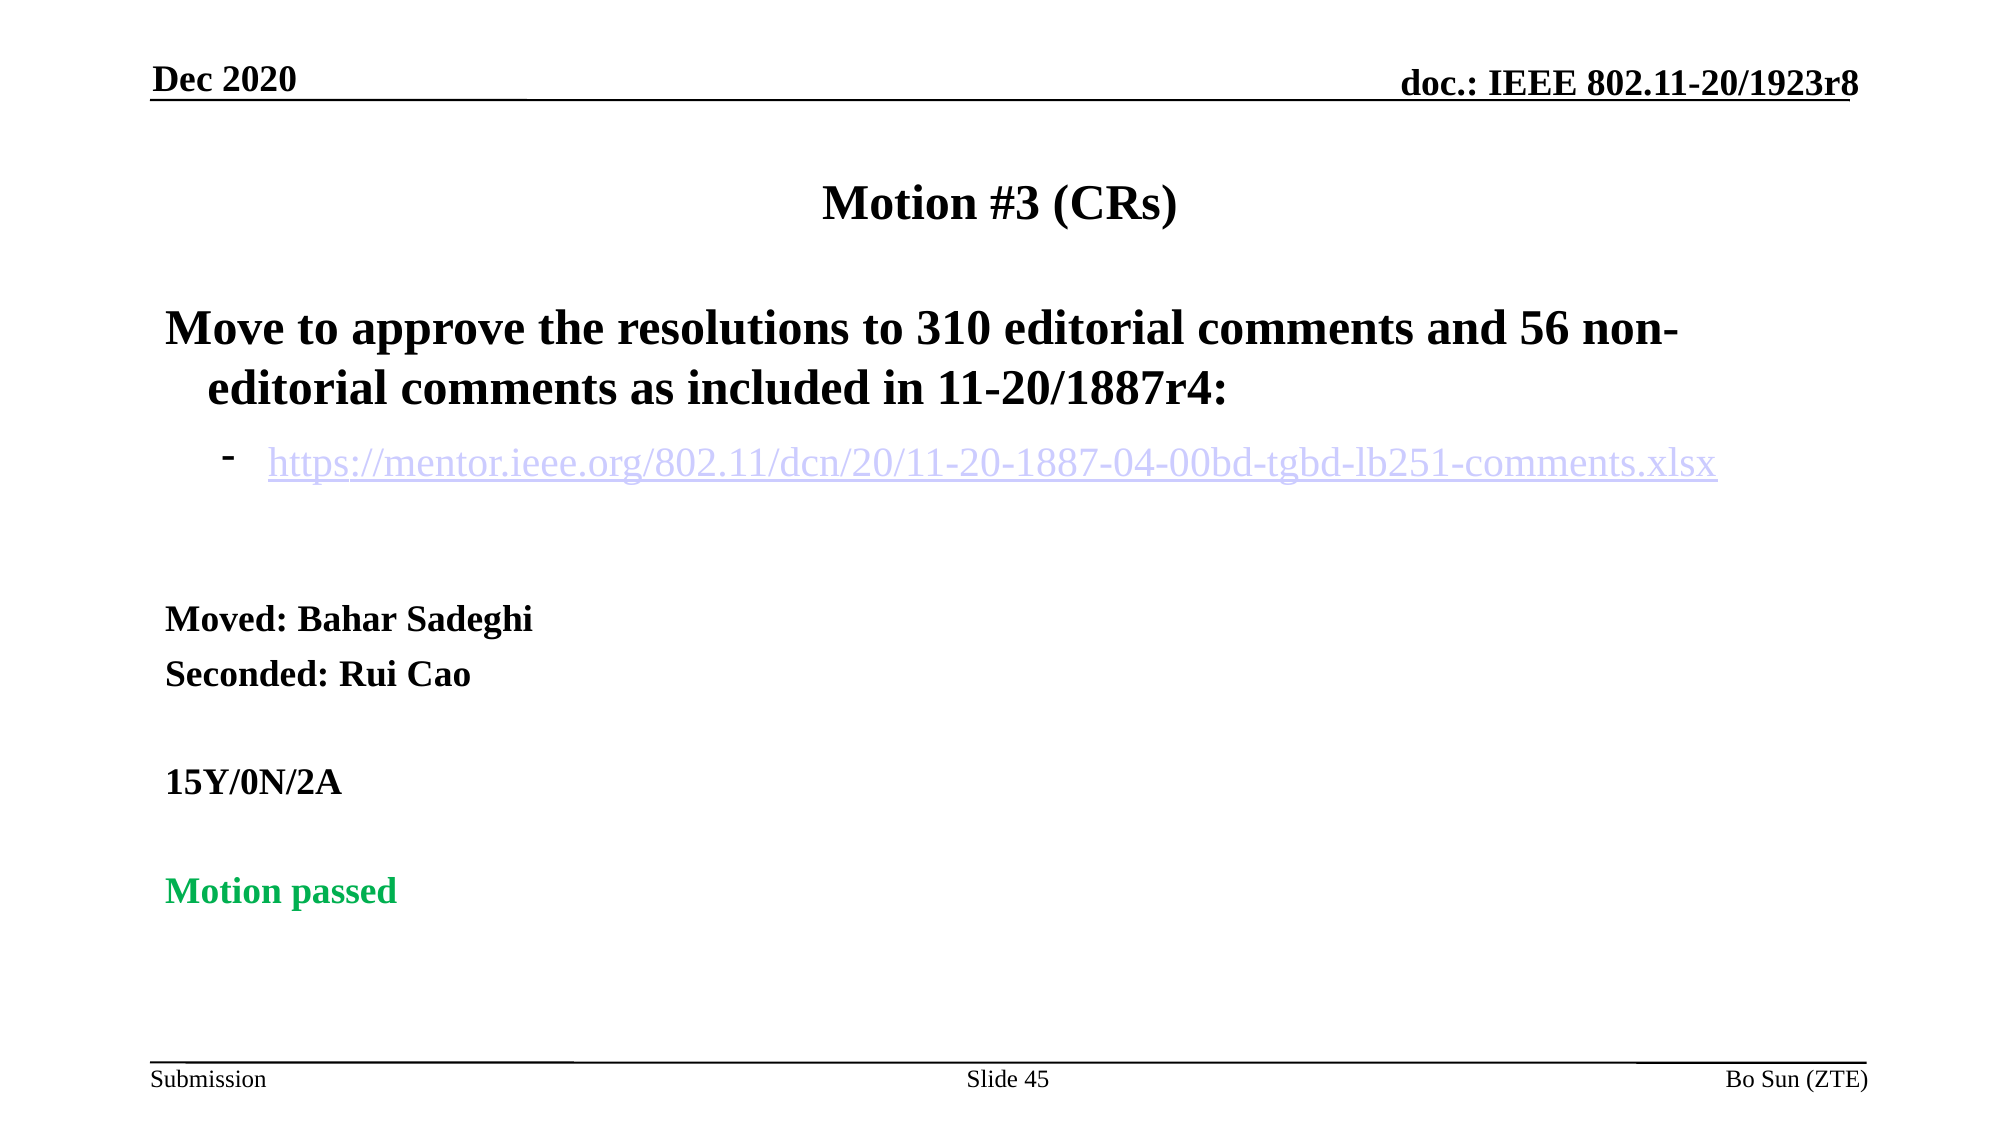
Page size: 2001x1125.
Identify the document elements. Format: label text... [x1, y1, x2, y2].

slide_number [152, 54, 563, 100]
list Move to approve the resolutions to 310 editorial comments and 56 non-editorial comments as included in 11-20/1887r4: https://mentor.ieee.org/802.11/dcn/20/11-20-1887-04-00bd-tgbd-lb251-comments.xlsx Moved: Bahar Sadeghi Seconded: Rui Cao 15Y/0N/2A Motion passed [149, 286, 1850, 1000]
title Motion #3 (CRs) [149, 112, 1850, 286]
slide_number Slide 45 [949, 1061, 1067, 1123]
footer Bo Sun (ZTE) [1171, 1061, 1869, 1093]
